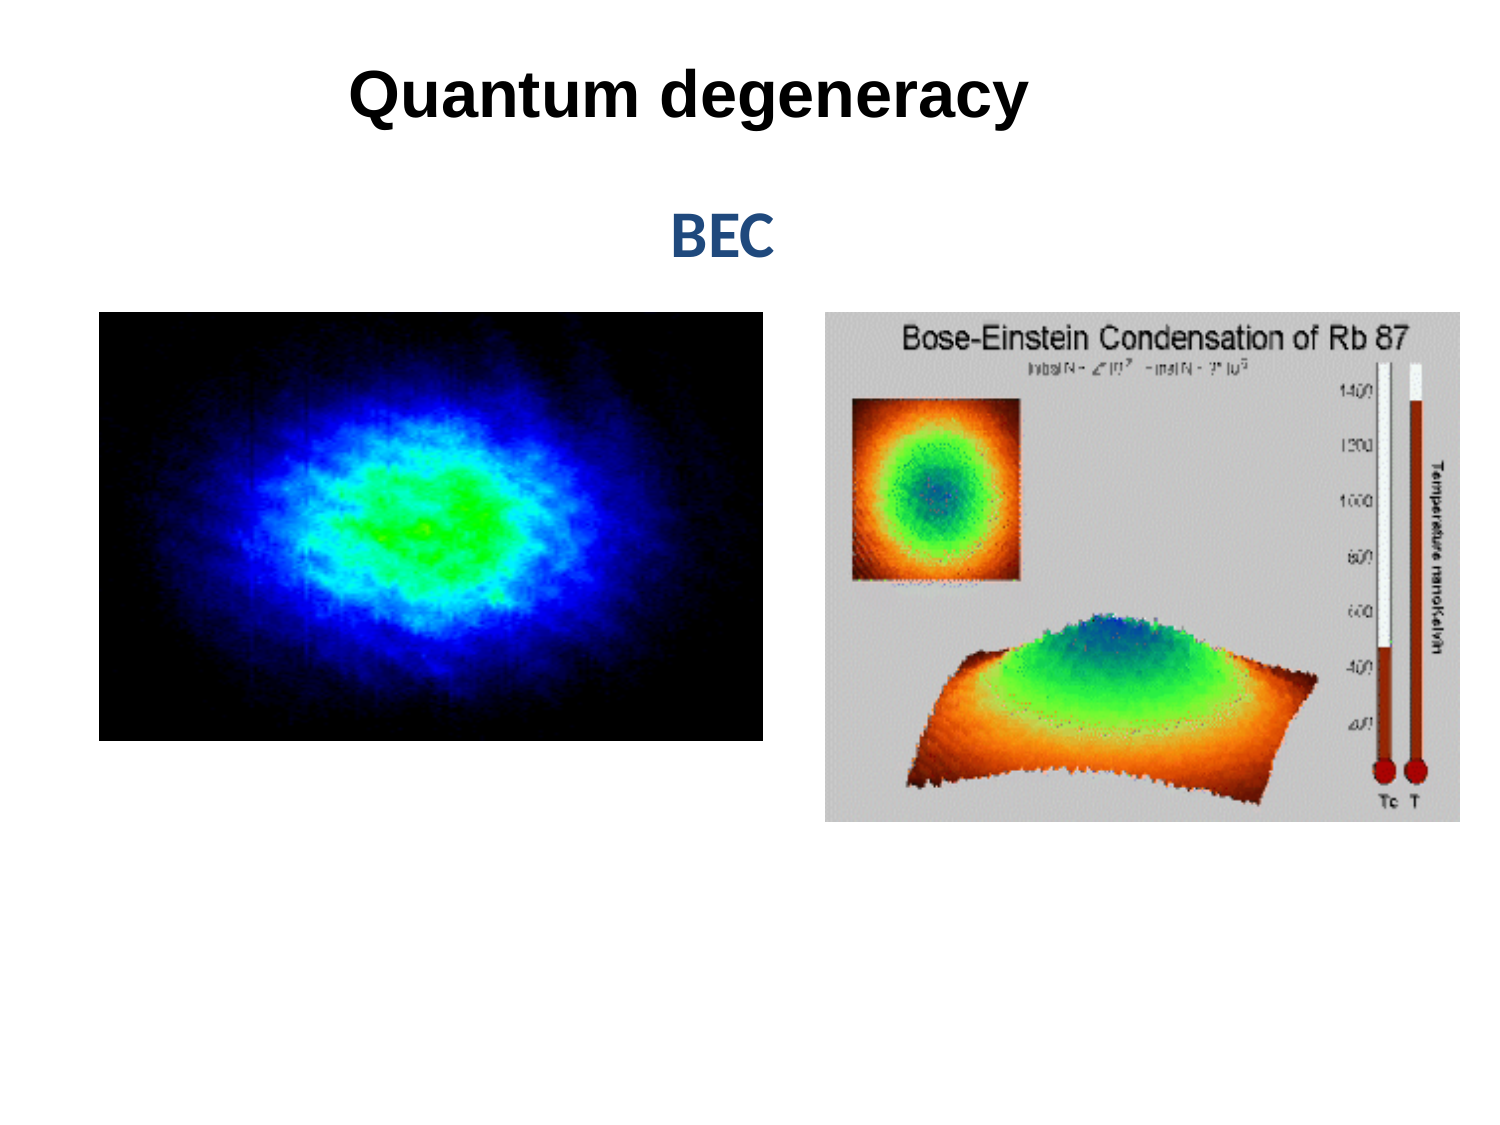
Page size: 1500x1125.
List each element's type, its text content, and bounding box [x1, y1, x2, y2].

title Quantum degeneracy [14, 0, 1365, 185]
text_box BEC [655, 185, 790, 278]
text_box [99, 312, 763, 1026]
picture [824, 312, 1460, 822]
